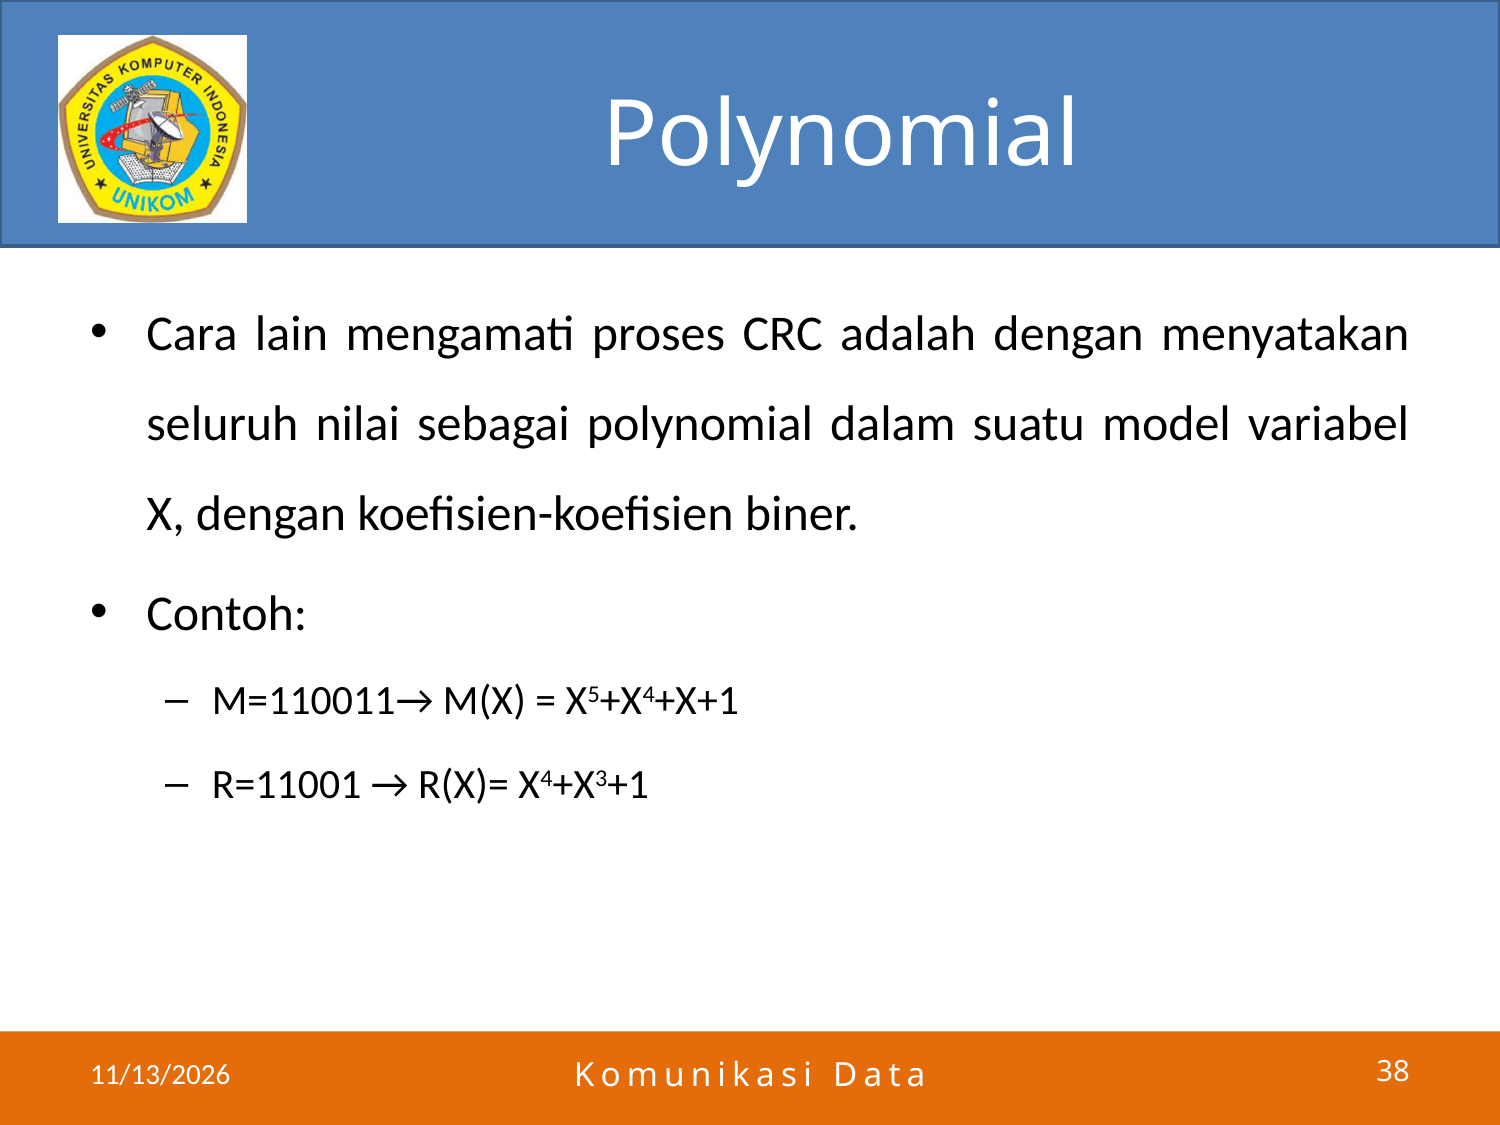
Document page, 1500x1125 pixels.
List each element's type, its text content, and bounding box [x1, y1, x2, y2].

title Polynomial [257, 35, 1425, 223]
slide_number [75, 1042, 425, 1103]
picture [58, 35, 247, 223]
slide_number 38 [1074, 1042, 1425, 1103]
footer Komunikasi Data [512, 1042, 988, 1103]
list Cara lain mengamati proses CRC adalah dengan menyatakan seluruh nilai sebagai polynomial dalam suatu model variabel X, dengan koefisien-koefisien biner. Contoh: M=110011→ M(X) = X5+X4+X+1 R=11001 → R(X)= X4+X3+1 [75, 262, 1425, 1005]
